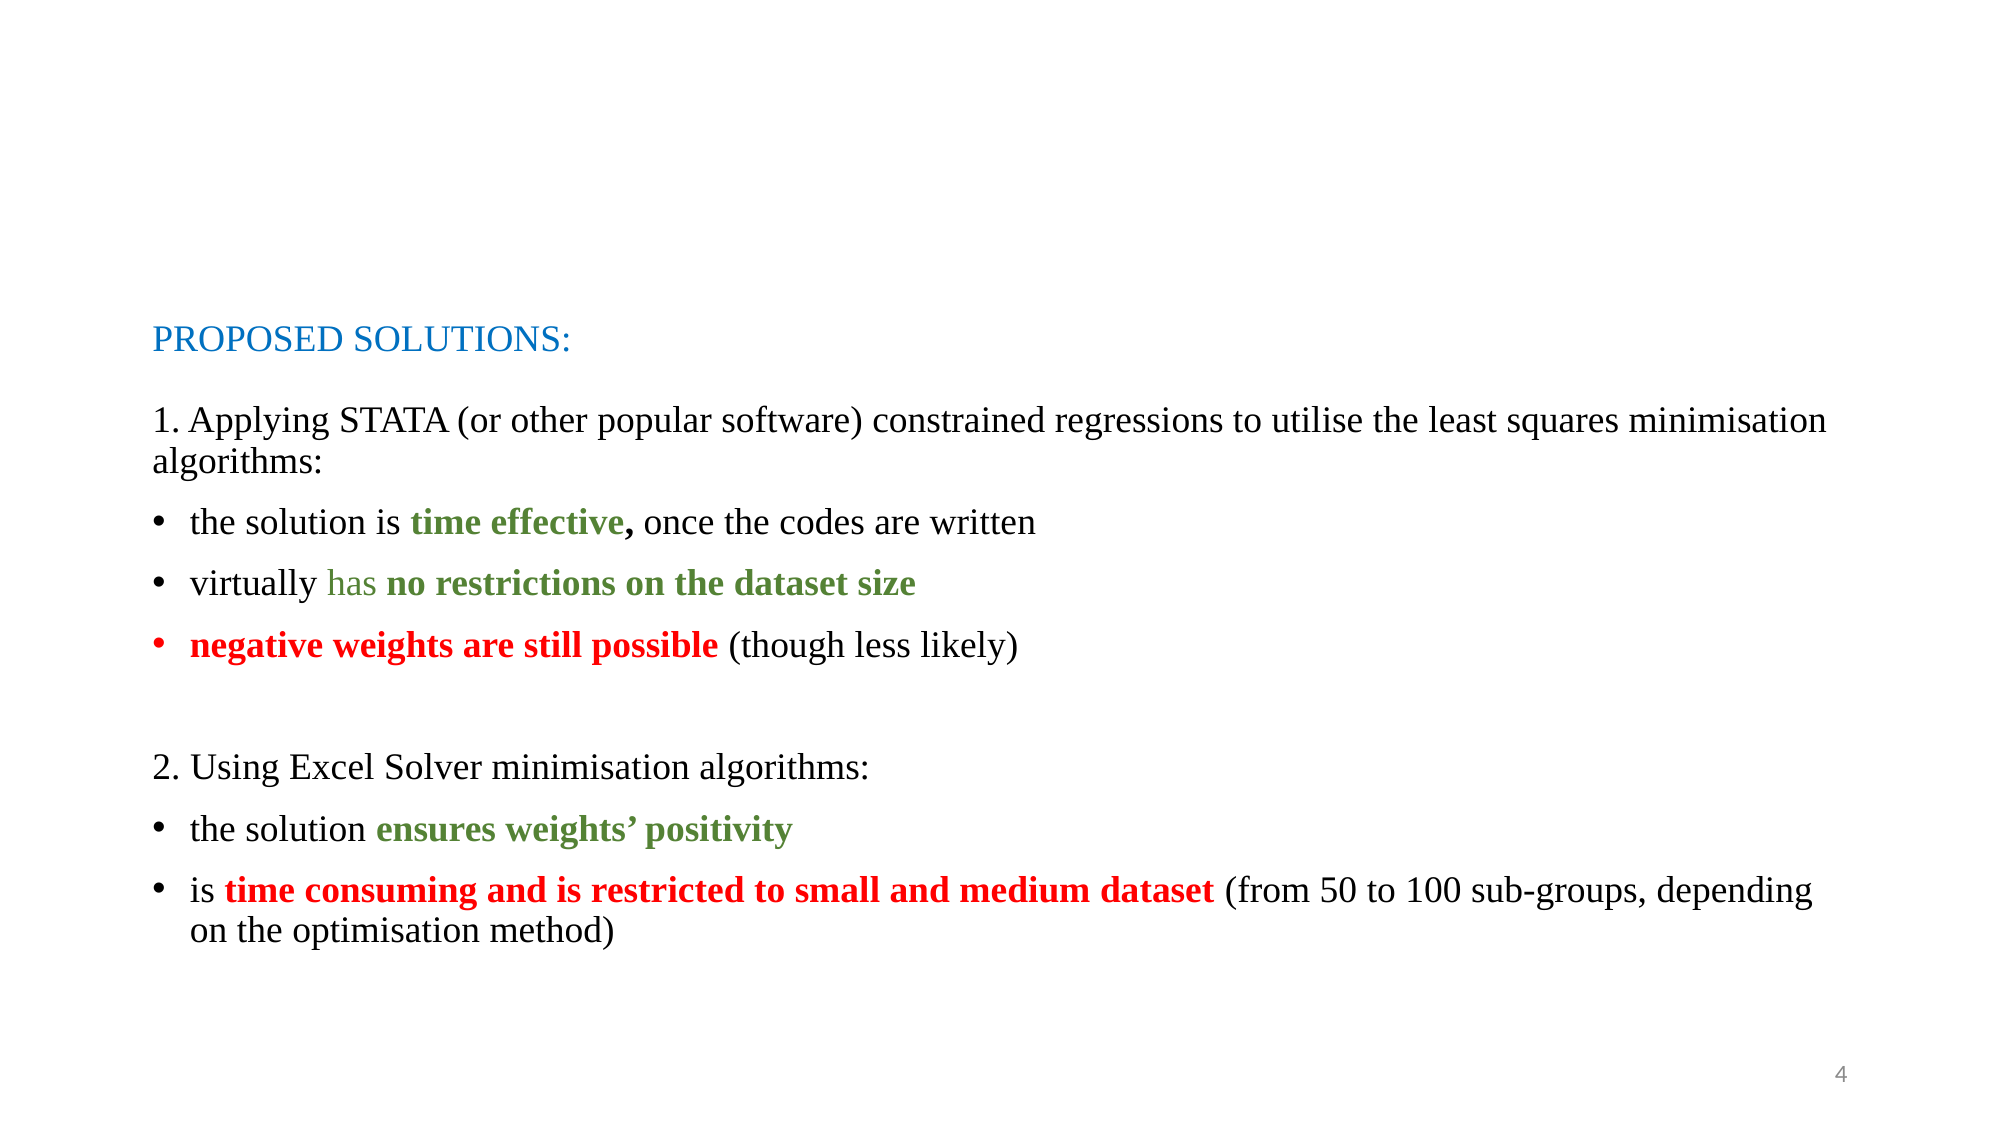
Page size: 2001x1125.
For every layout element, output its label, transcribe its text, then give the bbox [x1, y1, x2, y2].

slide_number 4 [1412, 1042, 1863, 1103]
list PROPOSED SOLUTIONS: 1. Applying STATA (or other popular software) constrained regressions to utilise the least squares minimisation algorithms: the solution is time effective, once the codes are written virtually has no restrictions on the dataset size negative weights are still possible (though less likely) 2. Using Excel Solver minimisation algorithms: the solution ensures weights’ positivity is time consuming and is restricted to small and medium dataset (from 50 to 100 sub-groups, depending on the optimisation method) [137, 299, 1863, 1014]
